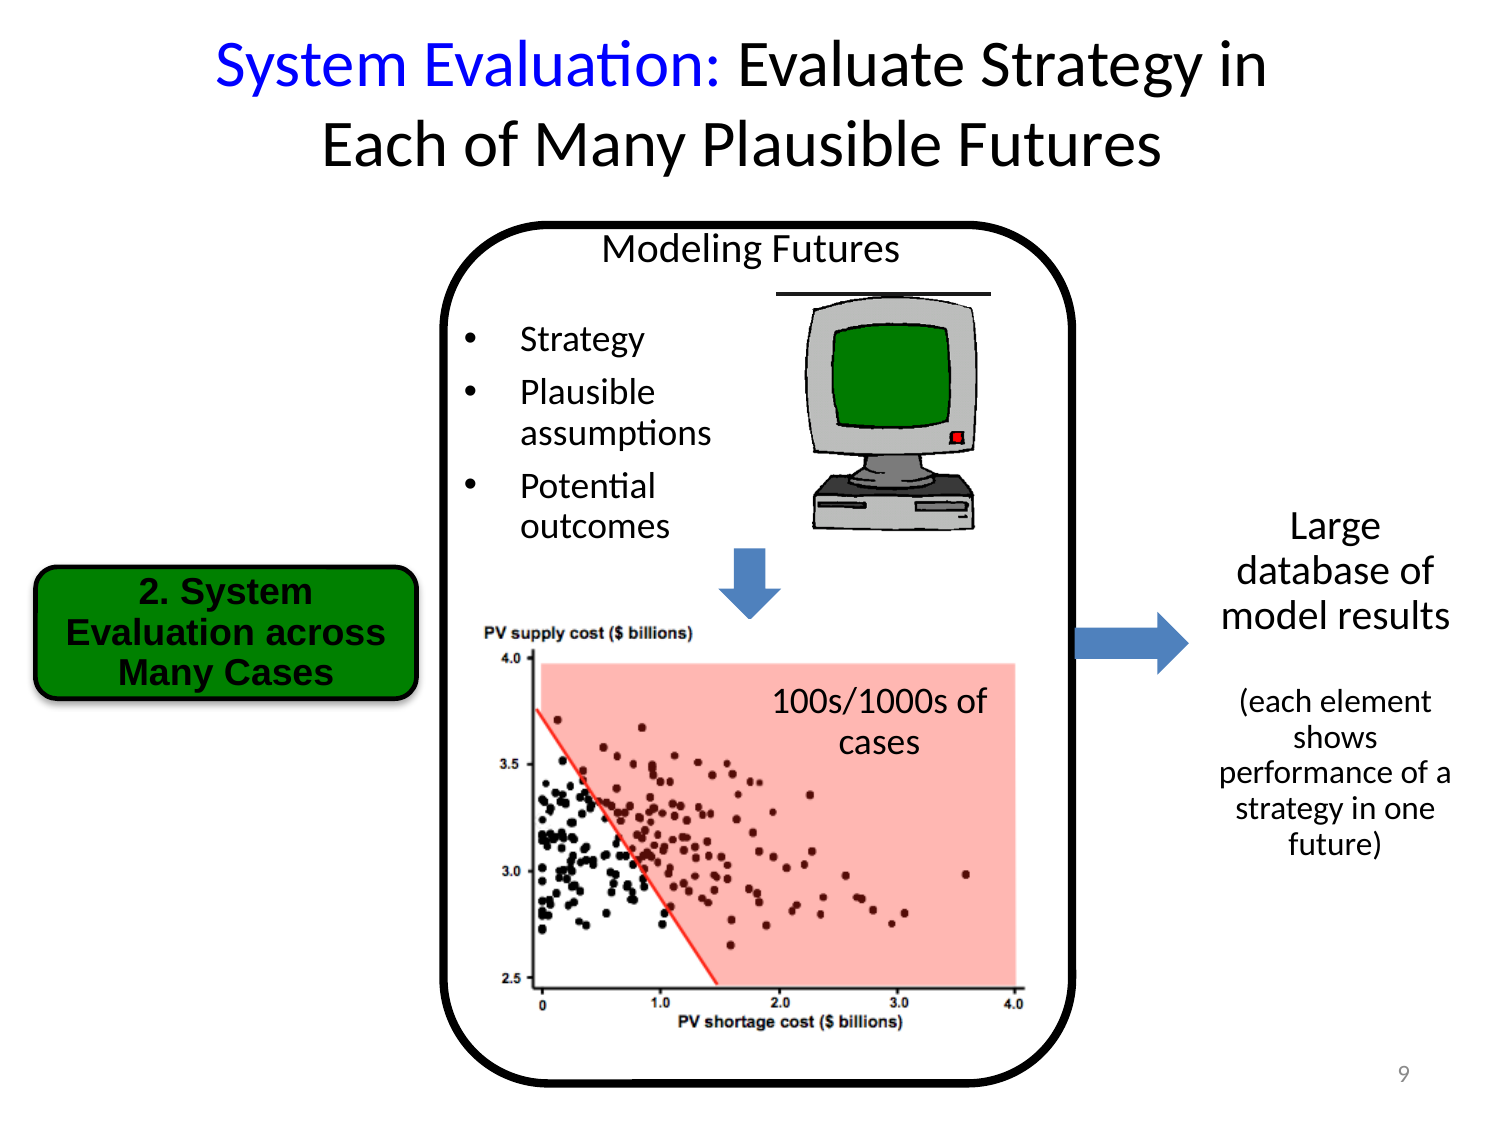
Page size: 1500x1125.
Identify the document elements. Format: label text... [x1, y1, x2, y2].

text_box Large database of model results (each element shows performance of a strategy in one future) [1203, 496, 1468, 871]
picture [474, 619, 1037, 1042]
text_box [443, 224, 1073, 1084]
text_box Modeling Futures [586, 219, 916, 224]
slide_number 9 [1074, 1042, 1425, 1103]
list Strategy Plausible assumptions Potential outcomes [448, 312, 771, 572]
picture [776, 291, 991, 536]
text_box 2. System Evaluation across Many Cases [34, 566, 418, 700]
title System Evaluation: Evaluate Strategy in Each of Many Plausible Futures [0, 49, 1500, 150]
text_box [1074, 611, 1189, 675]
